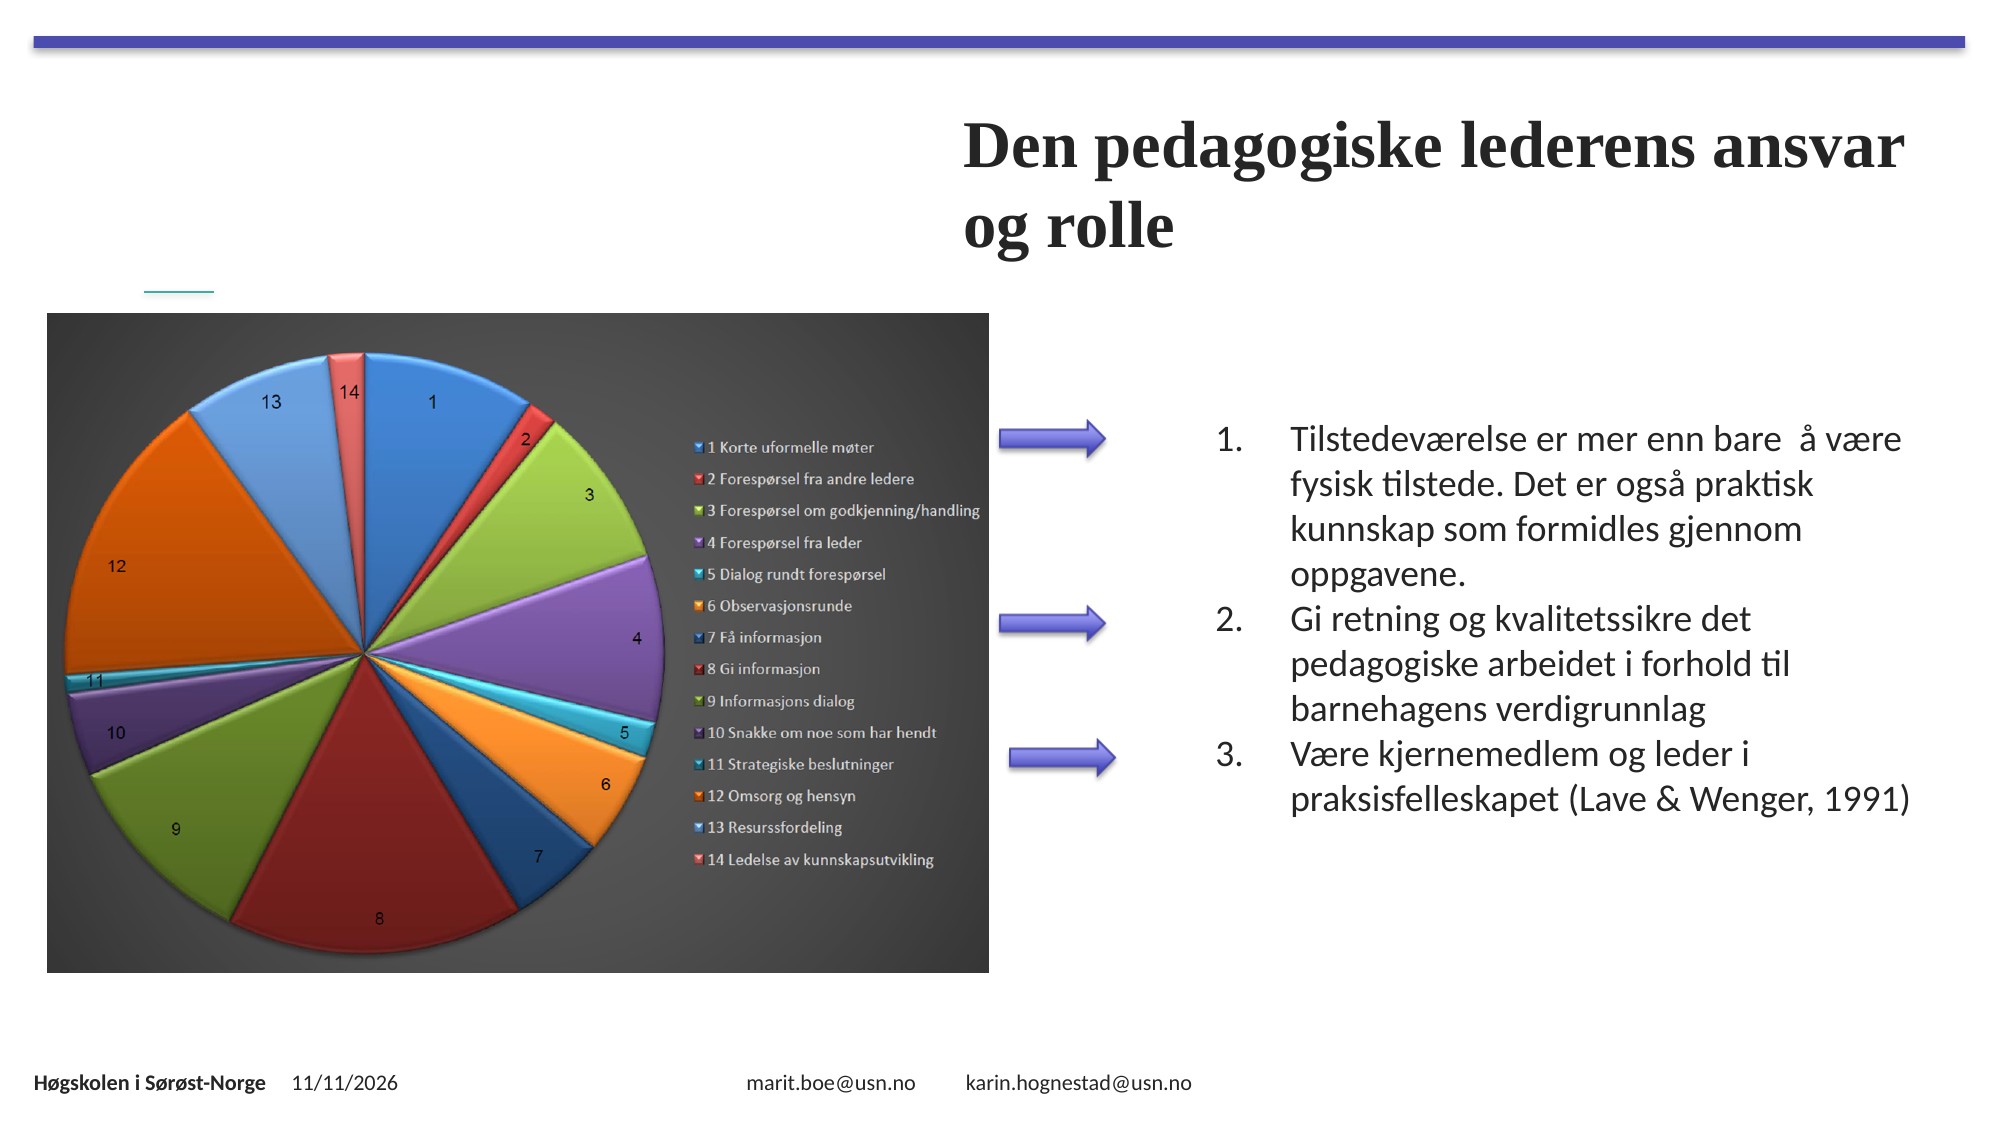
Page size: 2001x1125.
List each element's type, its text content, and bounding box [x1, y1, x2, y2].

picture [1002, 733, 1123, 788]
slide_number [291, 1064, 654, 1100]
footer marit.boe@usn.no karin.hognestad@usn.no [654, 1064, 1287, 1100]
text_box Tilstedeværelse er mer enn bare å være fysisk tilstede. Det er også praktisk kunnskap som formidles gjennom oppgavene. Gi retning og kvalitetssikre det pedagogiske arbeidet i forhold til barnehagens verdigrunnlag Være kjernemedlem og leder i praksisfelleskapet (Lave & Wenger, 1991) [1140, 406, 1930, 827]
picture [992, 415, 1113, 469]
picture [992, 601, 1113, 653]
title [143, 93, 1885, 282]
text_box Den pedagogiske lederens ansvar og rolle [948, 93, 1949, 269]
picture [47, 313, 990, 973]
